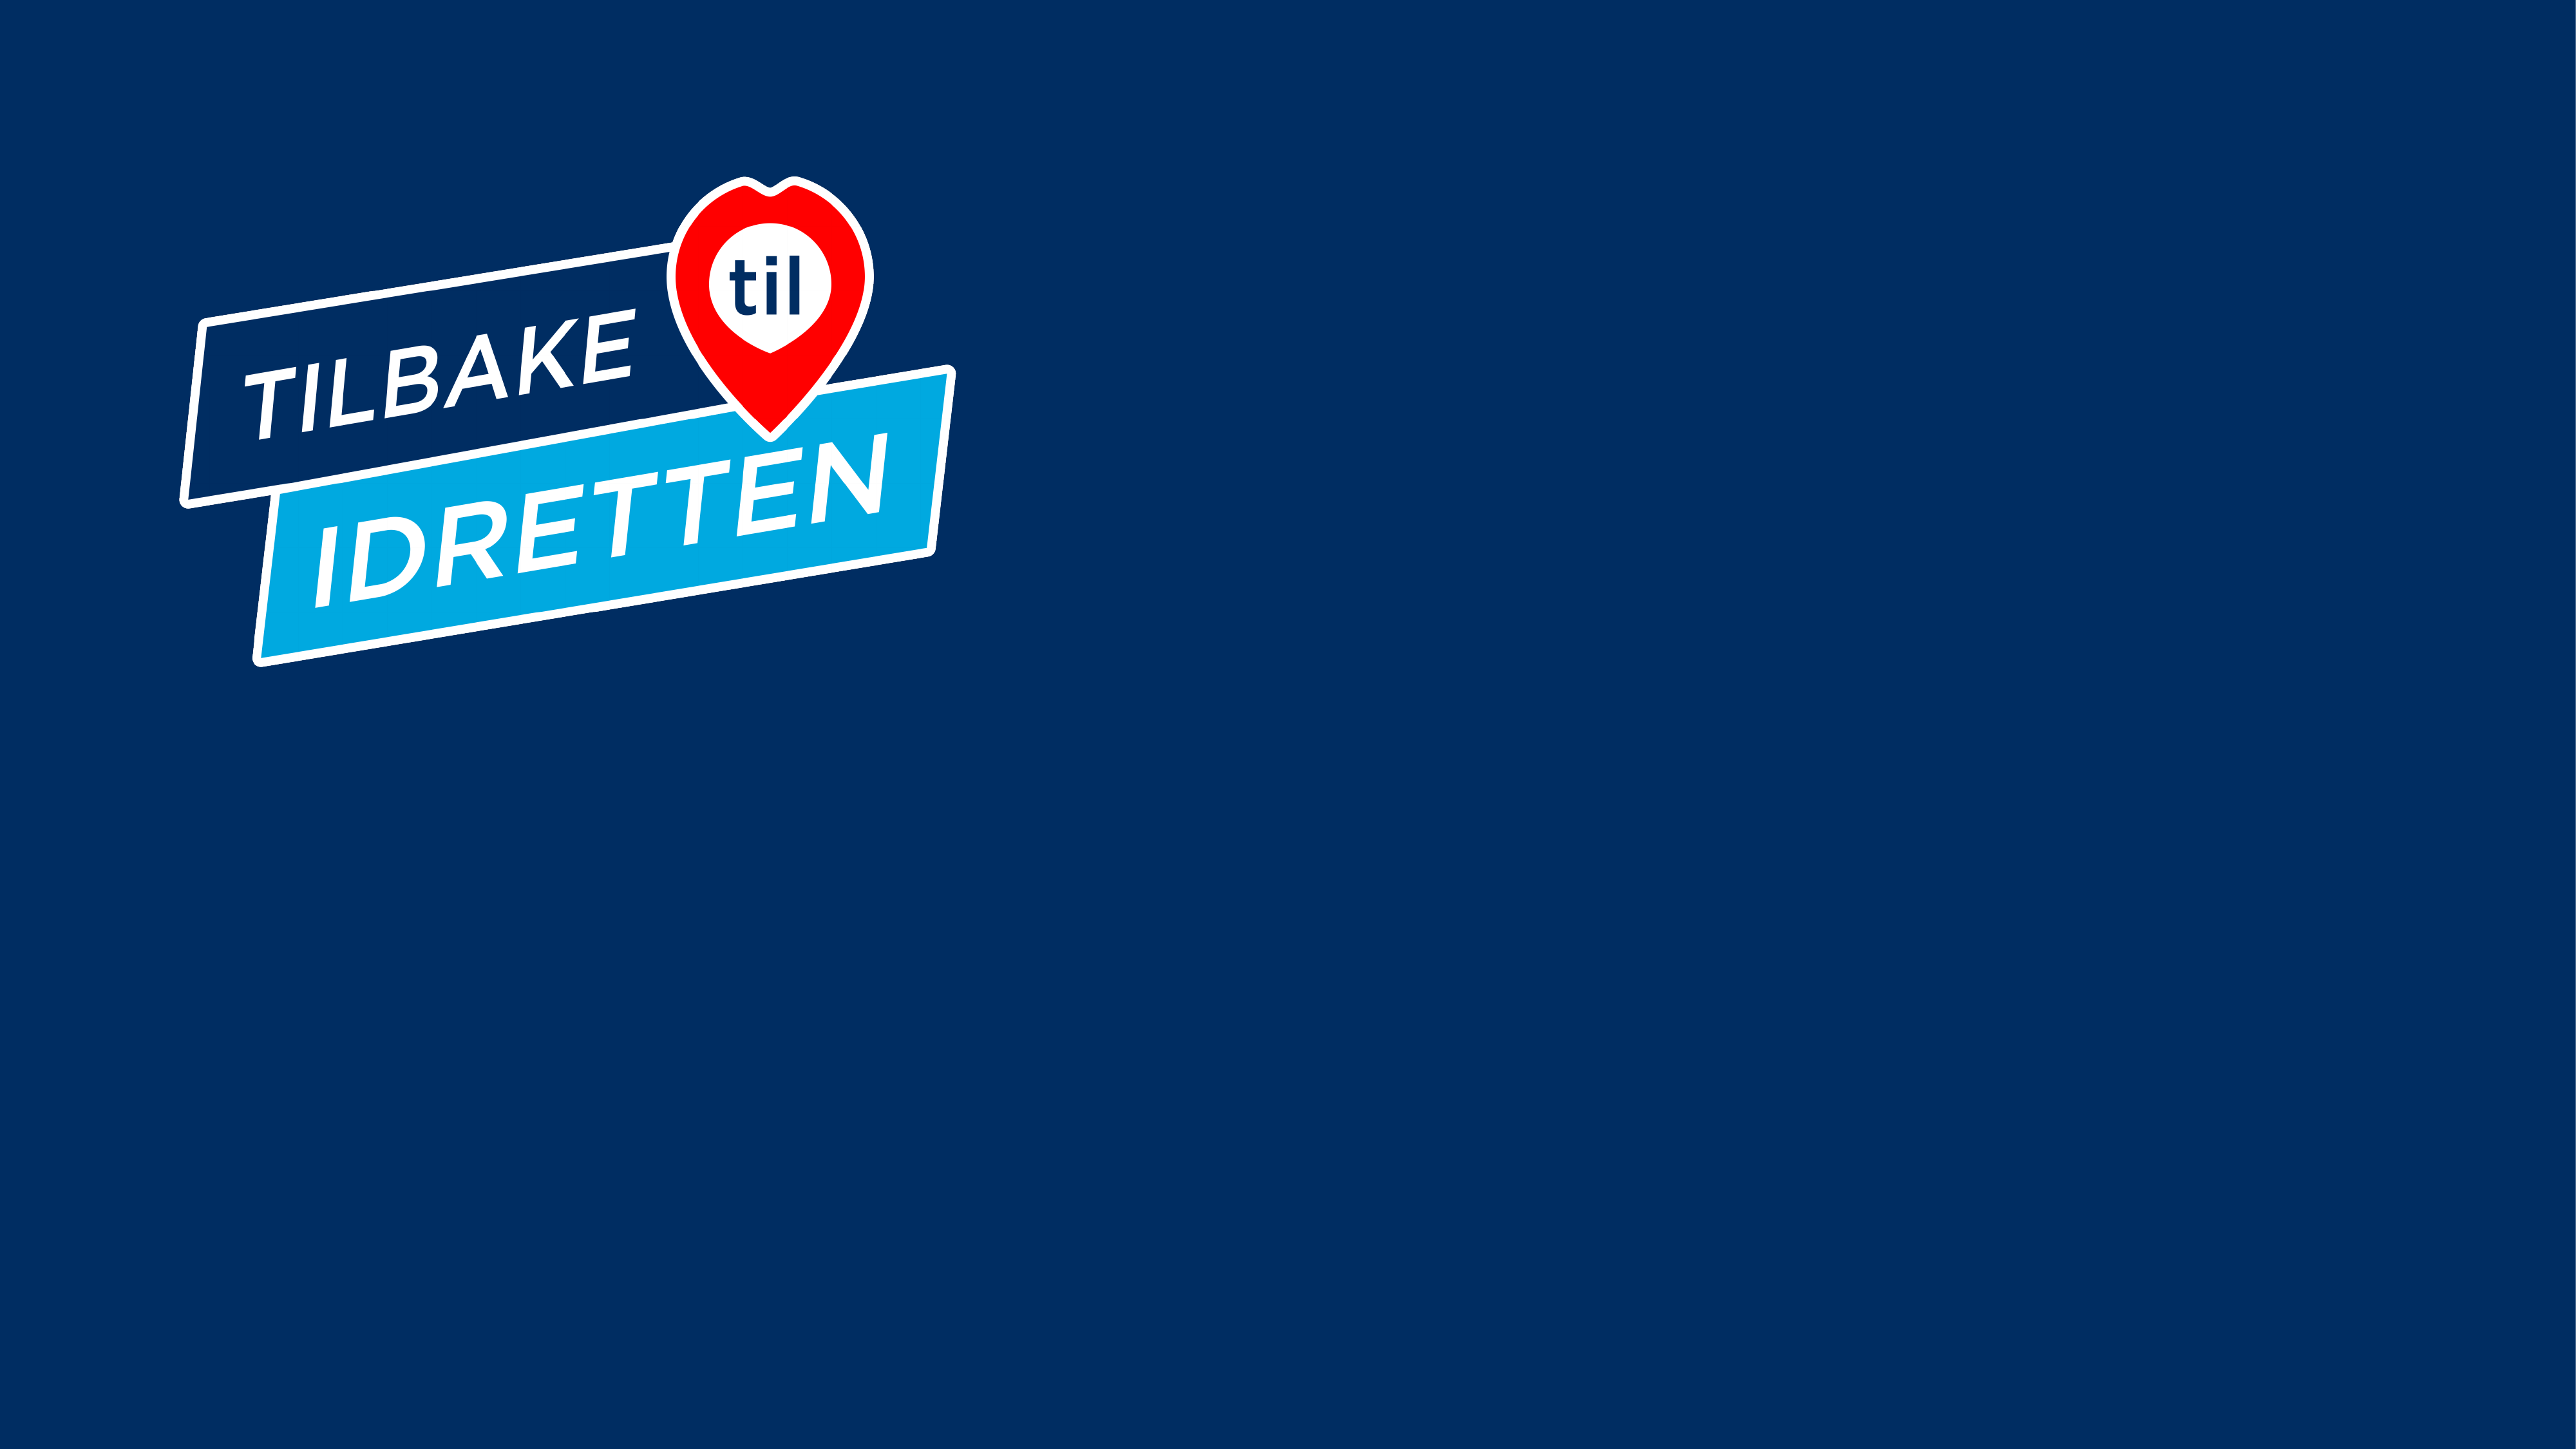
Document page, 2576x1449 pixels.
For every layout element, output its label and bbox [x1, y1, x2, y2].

picture [165, 162, 965, 676]
